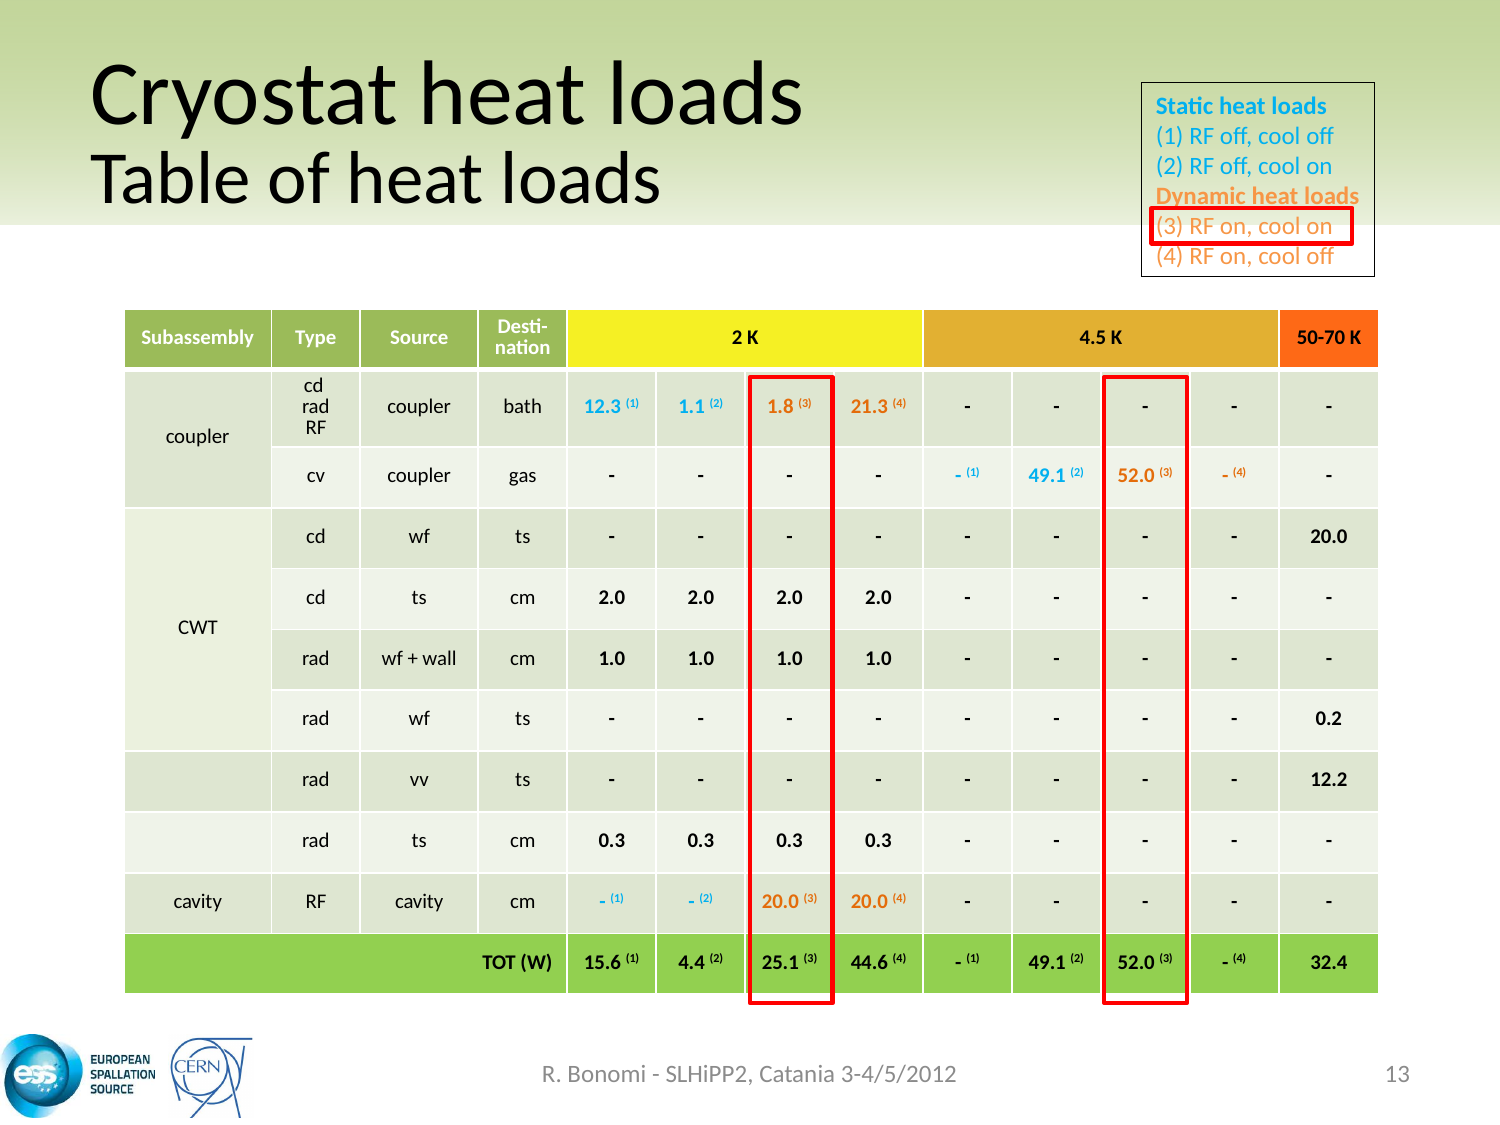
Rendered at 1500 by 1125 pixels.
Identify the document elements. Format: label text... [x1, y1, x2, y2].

table_cell 0.3 [568, 813, 655, 872]
table_cell CWT [125, 509, 271, 750]
table_cell 0.2 [1280, 691, 1378, 750]
table_cell rad [272, 691, 359, 750]
text_box [0, 0, 1500, 226]
table_header Subassembly [125, 310, 271, 367]
table_cell rad [272, 630, 359, 689]
table_cell gas [479, 448, 566, 507]
table_cell TOT (W) [125, 934, 566, 993]
table_header Desti-nation [479, 310, 566, 367]
table_cell - [924, 874, 1011, 933]
table_cell - [1013, 813, 1100, 872]
table_cell 12.2 [1280, 752, 1378, 811]
table_cell 21.3 (4) [835, 372, 922, 446]
table_cell cd [272, 509, 359, 568]
table_cell - [568, 752, 655, 811]
table_cell ts [361, 813, 477, 872]
table_cell cm [479, 630, 566, 689]
table_cell 2.0 [657, 569, 744, 629]
table_cell - [1280, 372, 1378, 446]
table_cell vv [361, 752, 477, 811]
table_cell - [1280, 630, 1378, 689]
table_header Type [272, 310, 359, 367]
table_cell 12.3 (1) [568, 372, 655, 446]
table_cell rad [272, 752, 359, 811]
table_cell - [1191, 630, 1278, 689]
table_cell - [835, 752, 922, 811]
footer R. Bonomi - SLHiPP2, Catania 3-4/5/2012 [512, 1042, 988, 1103]
table_cell [125, 752, 271, 811]
table_cell - [568, 691, 655, 750]
table_cell - [924, 509, 1011, 568]
table_cell coupler [125, 372, 271, 507]
table_cell 1.0 [835, 630, 922, 689]
table_cell 2.0 [568, 569, 655, 629]
table_cell 1.1 (2) [657, 372, 744, 446]
table_cell 15.6 (1) [568, 934, 655, 993]
table_cell cavity [361, 874, 477, 933]
table_cell - [657, 509, 744, 568]
table_cell - [1013, 752, 1100, 811]
table_cell [125, 813, 271, 872]
table_cell - [1280, 874, 1378, 933]
table_cell - [924, 752, 1011, 811]
table_cell cavity [125, 874, 271, 933]
table_cell 1.8 (3) [746, 372, 833, 446]
picture [168, 1034, 255, 1118]
table_cell 20.0 [1280, 509, 1378, 568]
table_cell - [924, 569, 1011, 629]
table_cell - [1013, 509, 1100, 568]
table_header 50-70 K [1280, 310, 1378, 367]
table_cell ts [479, 509, 566, 568]
table_cell - (4) [1191, 448, 1278, 507]
table_cell - (4) [1191, 934, 1278, 993]
table_cell 44.6 (4) [835, 934, 922, 993]
table_cell - [924, 813, 1011, 872]
table_cell 1.0 [657, 630, 744, 689]
table_cell cd [272, 569, 359, 629]
text_box [1102, 375, 1189, 1005]
table_header 4.5 K [924, 310, 1278, 367]
table_cell RF [272, 874, 359, 933]
table_cell - [657, 448, 744, 507]
table_cell - (2) [657, 874, 744, 933]
table_cell cd rad RF [272, 372, 359, 446]
table_cell cv [272, 448, 359, 507]
table_cell - (1) [924, 448, 1011, 507]
table_header 2 K [568, 310, 922, 367]
table_cell - [568, 509, 655, 568]
table_cell - [1191, 569, 1278, 629]
table_cell 32.4 [1280, 934, 1378, 993]
table_cell rad [272, 813, 359, 872]
table_cell - [1280, 813, 1378, 872]
text_box [748, 375, 835, 1005]
text_box [1149, 206, 1354, 246]
table_cell - [924, 630, 1011, 689]
table_cell wf + wall [361, 630, 477, 689]
table_cell cm [479, 874, 566, 933]
table_cell - [1013, 630, 1100, 689]
table_header Source [361, 310, 477, 367]
table_cell - [1191, 509, 1278, 568]
table_cell 20.0 (4) [835, 874, 922, 933]
table_cell 4.4 (2) [657, 934, 744, 993]
table_cell ts [479, 752, 566, 811]
table_cell cm [479, 813, 566, 872]
table_cell wf [361, 509, 477, 568]
table_cell - [568, 448, 655, 507]
text_box Static heat loads (1) RF off, cool off (2) RF off, cool on Dynamic heat loads (3) RF on, cool on (4) RF on, cool off [1141, 82, 1375, 277]
table_cell - (1) [568, 874, 655, 933]
table_cell - [924, 691, 1011, 750]
table_cell - [657, 752, 744, 811]
table_cell coupler [361, 372, 477, 446]
table_cell - (1) [924, 934, 1011, 993]
table_cell - [835, 691, 922, 750]
table_cell 1.0 [568, 630, 655, 689]
table_cell - [924, 372, 1011, 446]
picture [13, 1050, 62, 1100]
title Cryostat heat loads Table of heat loads [75, 45, 1425, 233]
picture [0, 1034, 31, 1118]
table_cell 49.1 (2) [1013, 448, 1100, 507]
table_cell - [1191, 691, 1278, 750]
table_cell wf [361, 691, 477, 750]
table_cell - [1191, 372, 1278, 446]
table_cell - [1191, 752, 1278, 811]
table_cell 49.1 (2) [1013, 934, 1100, 993]
table_cell - [1191, 813, 1278, 872]
table_cell 2.0 [835, 569, 922, 629]
table_cell - [835, 448, 922, 507]
table_cell - [1013, 372, 1100, 446]
table_cell ts [361, 569, 477, 629]
table_cell 0.3 [835, 813, 922, 872]
table_cell - [1280, 448, 1378, 507]
table_cell cm [479, 569, 566, 629]
picture [35, 1034, 155, 1118]
table_cell 0.3 [657, 813, 744, 872]
table_cell - [657, 691, 744, 750]
table_cell ts [479, 691, 566, 750]
table_cell - [1013, 569, 1100, 629]
table_cell - [1280, 569, 1378, 629]
table_cell - [1013, 874, 1100, 933]
table_cell - [1191, 874, 1278, 933]
slide_number 13 [1074, 1042, 1425, 1103]
table_cell bath [479, 372, 566, 446]
table_cell - [1013, 691, 1100, 750]
table_cell - [835, 509, 922, 568]
table_cell coupler [361, 448, 477, 507]
